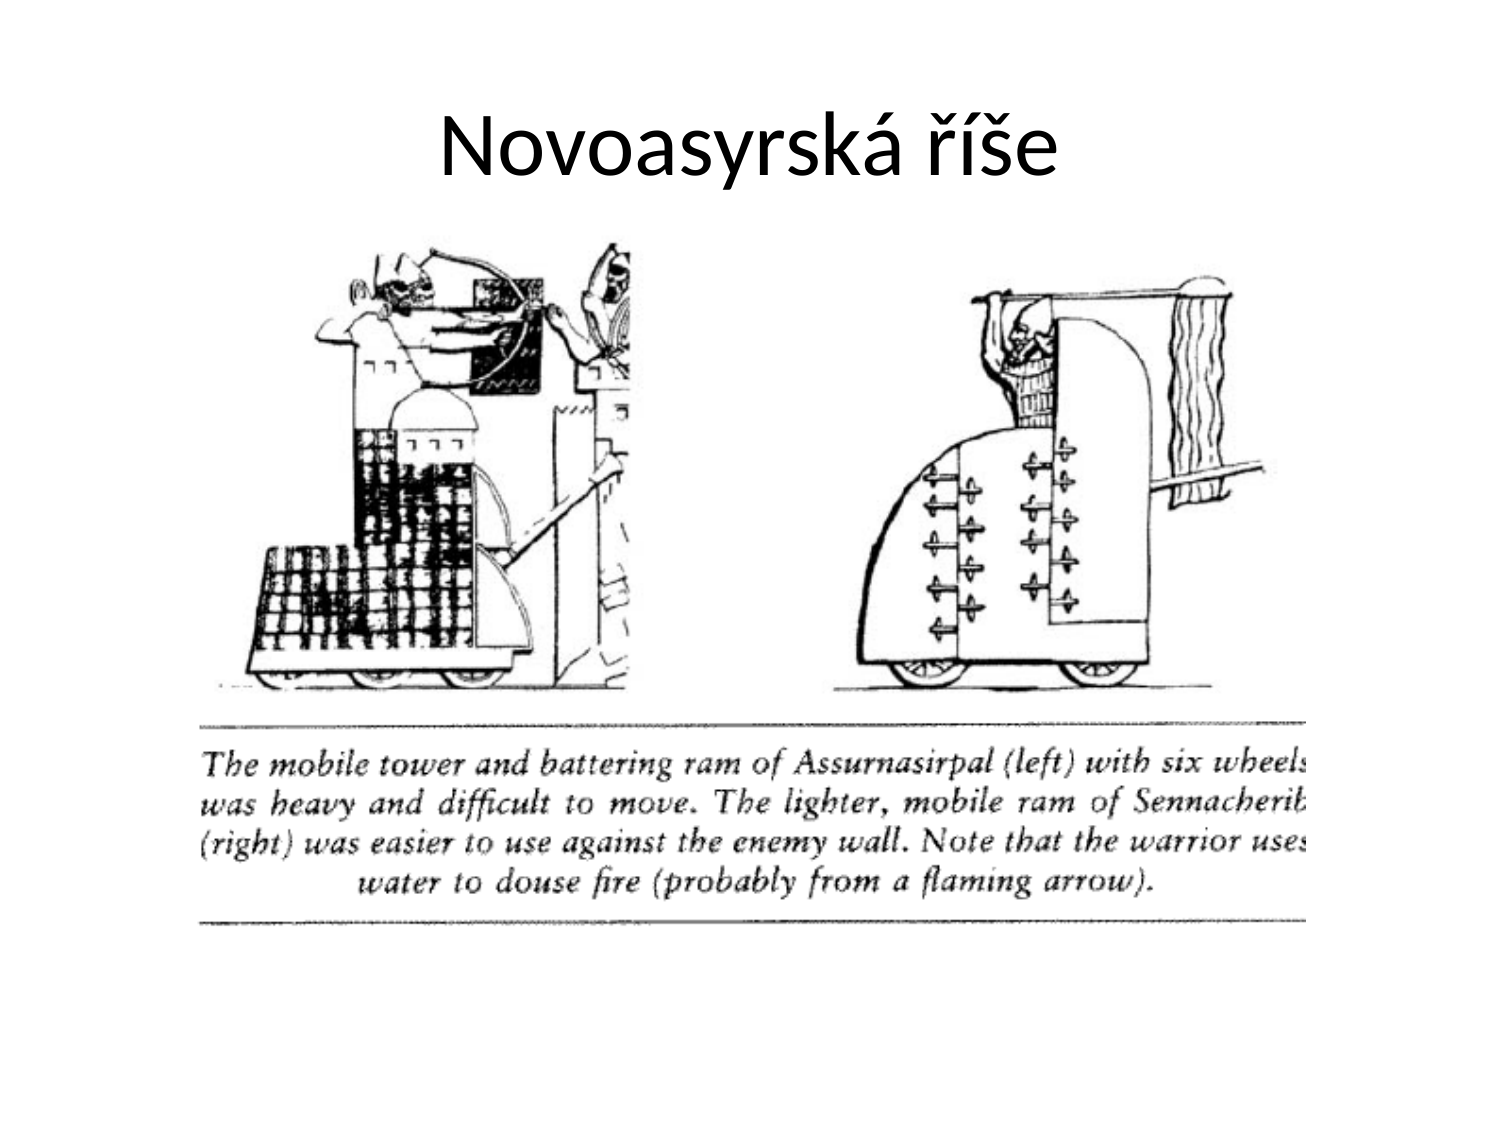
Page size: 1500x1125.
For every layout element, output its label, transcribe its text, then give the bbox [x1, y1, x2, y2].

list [182, 219, 1306, 928]
title Novoasyrská říše [75, 45, 1425, 233]
